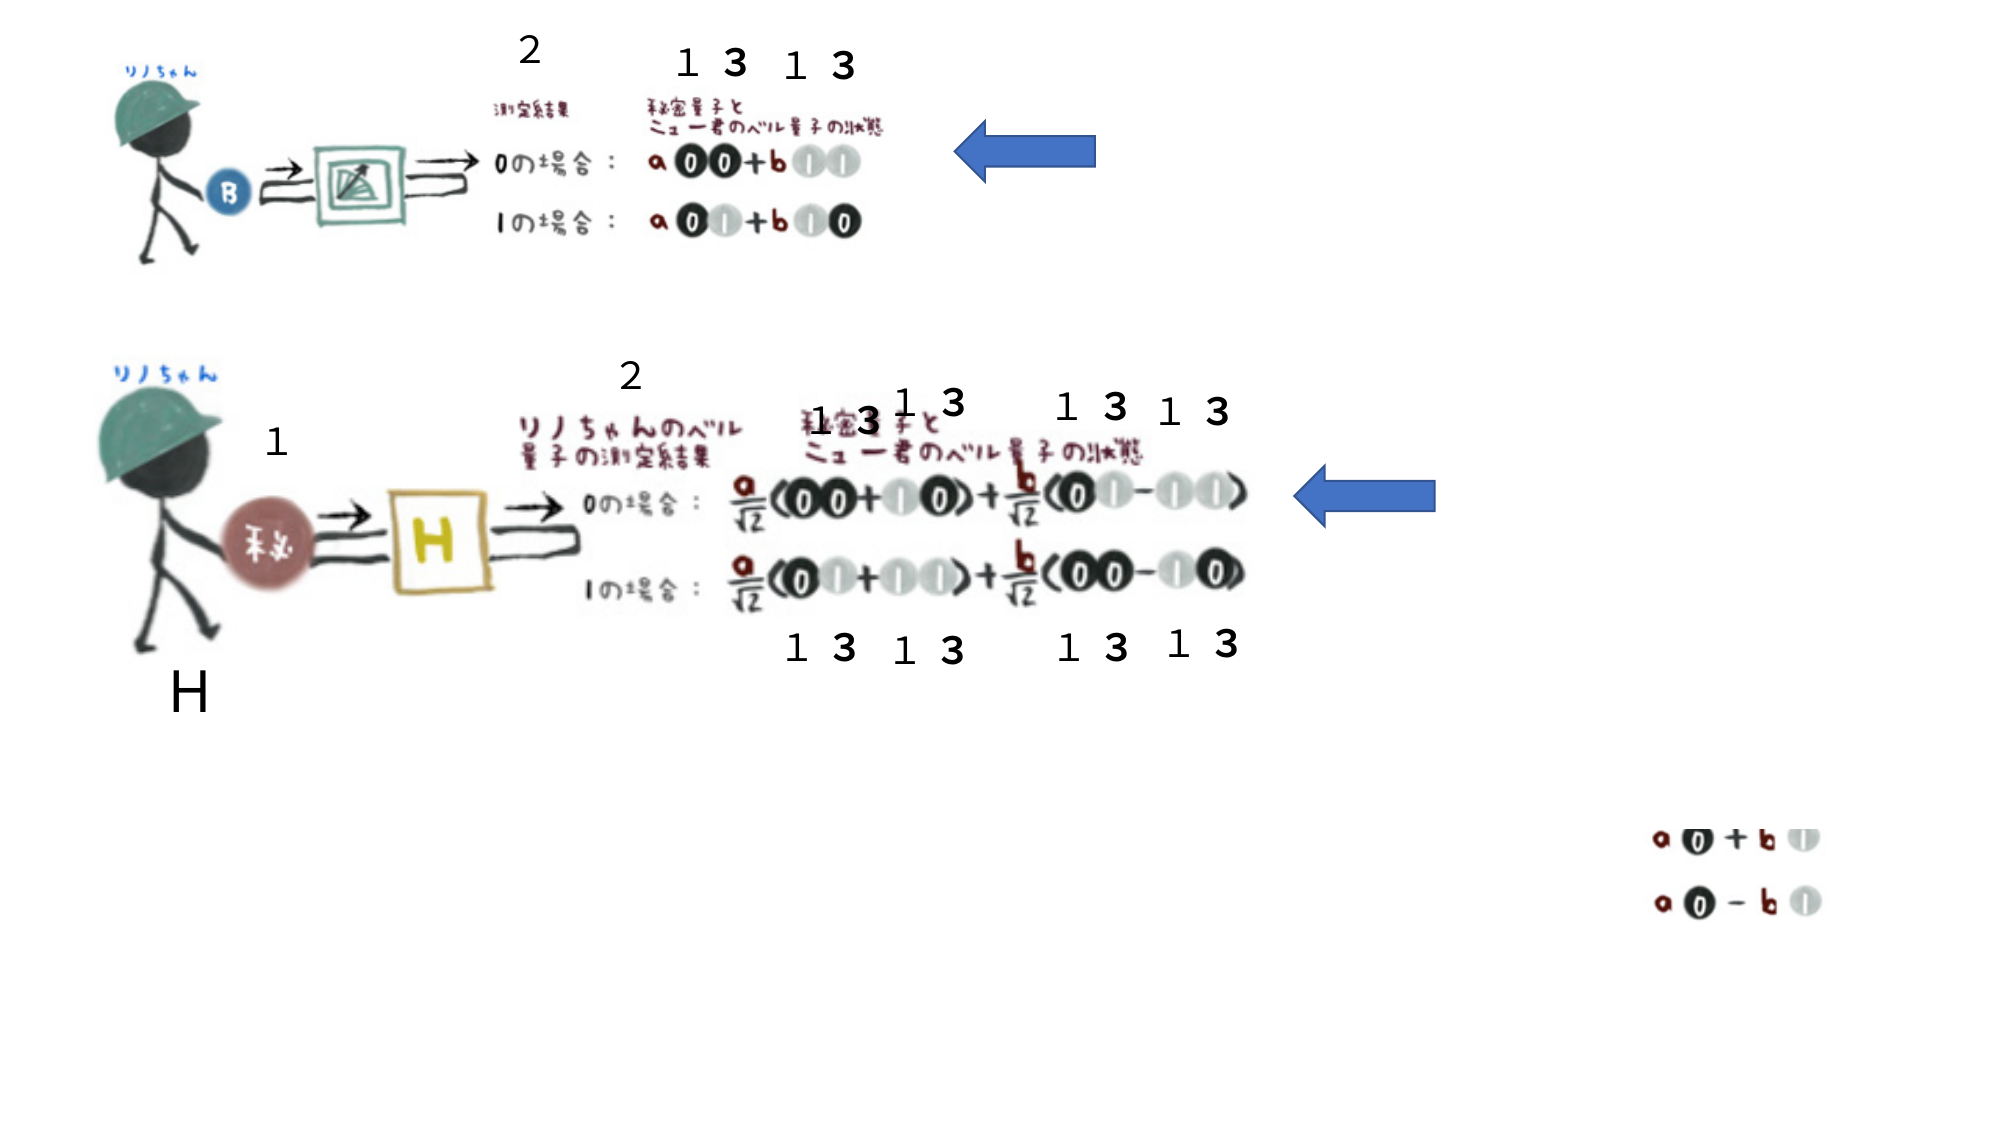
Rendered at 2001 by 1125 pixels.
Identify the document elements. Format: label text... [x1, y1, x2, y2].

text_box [787, 389, 912, 451]
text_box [1136, 380, 1262, 441]
picture [105, 49, 887, 297]
text_box ２ [496, 19, 573, 49]
text_box [953, 118, 1096, 185]
text_box [1292, 463, 1436, 529]
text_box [1034, 375, 1159, 437]
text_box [871, 371, 997, 432]
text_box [654, 31, 780, 93]
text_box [1035, 616, 1160, 678]
picture [1640, 829, 1829, 923]
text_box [871, 619, 996, 681]
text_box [762, 34, 887, 95]
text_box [1145, 612, 1271, 673]
picture [93, 338, 1255, 664]
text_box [763, 616, 889, 678]
